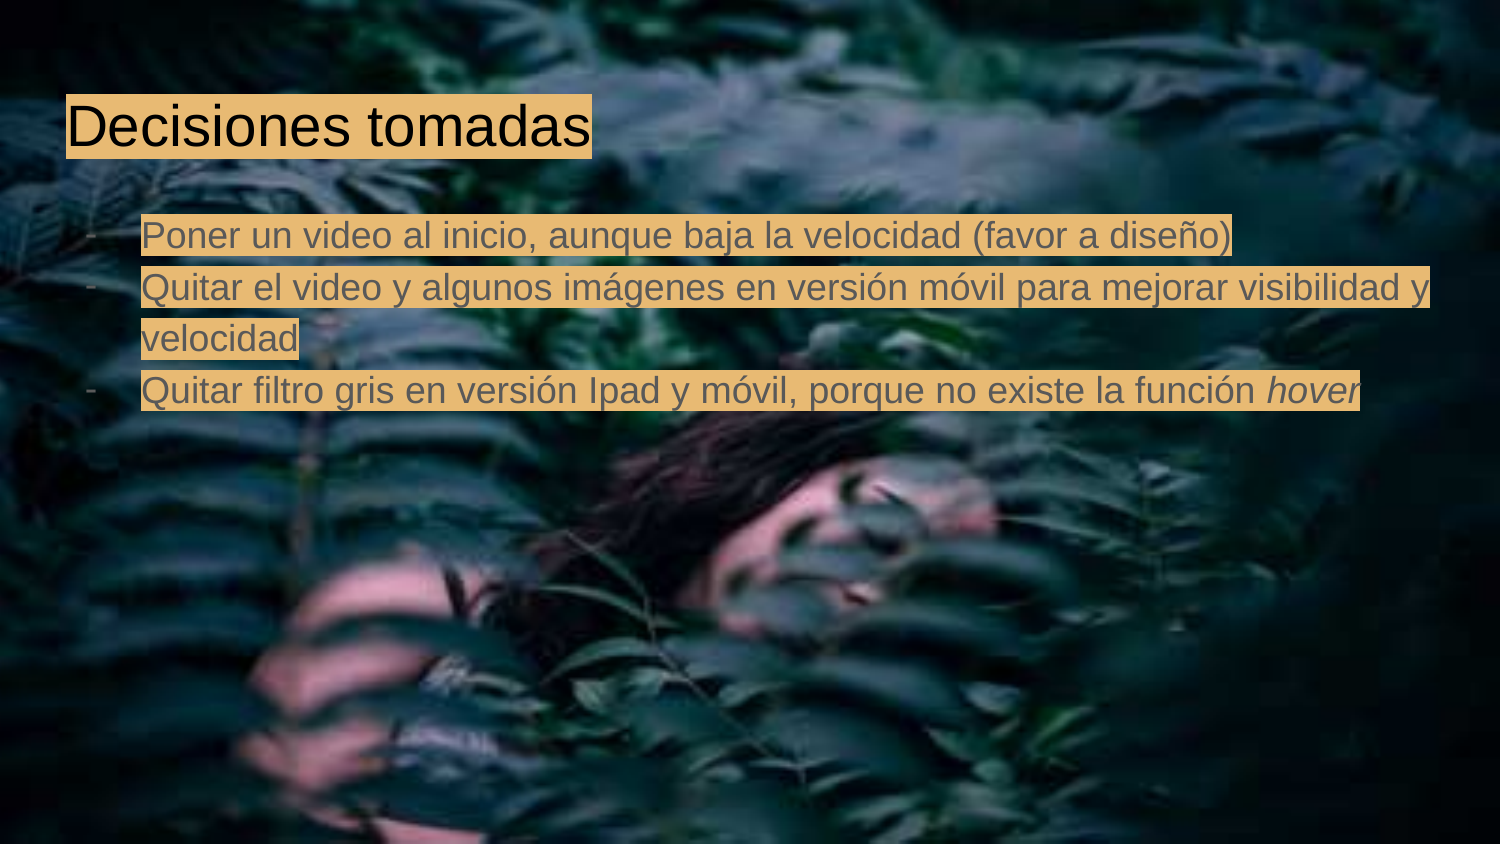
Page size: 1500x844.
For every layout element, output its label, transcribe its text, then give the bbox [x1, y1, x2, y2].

list Poner un video al inicio, aunque baja la velocidad (favor a diseño) Quitar el video y algunos imágenes en versión móvil para mejorar visibilidad y velocidad Quitar filtro gris en versión Ipad y móvil, porque no existe la función hover [51, 189, 1449, 750]
title Decisiones tomadas [51, 72, 1449, 167]
picture [0, 0, 1500, 844]
